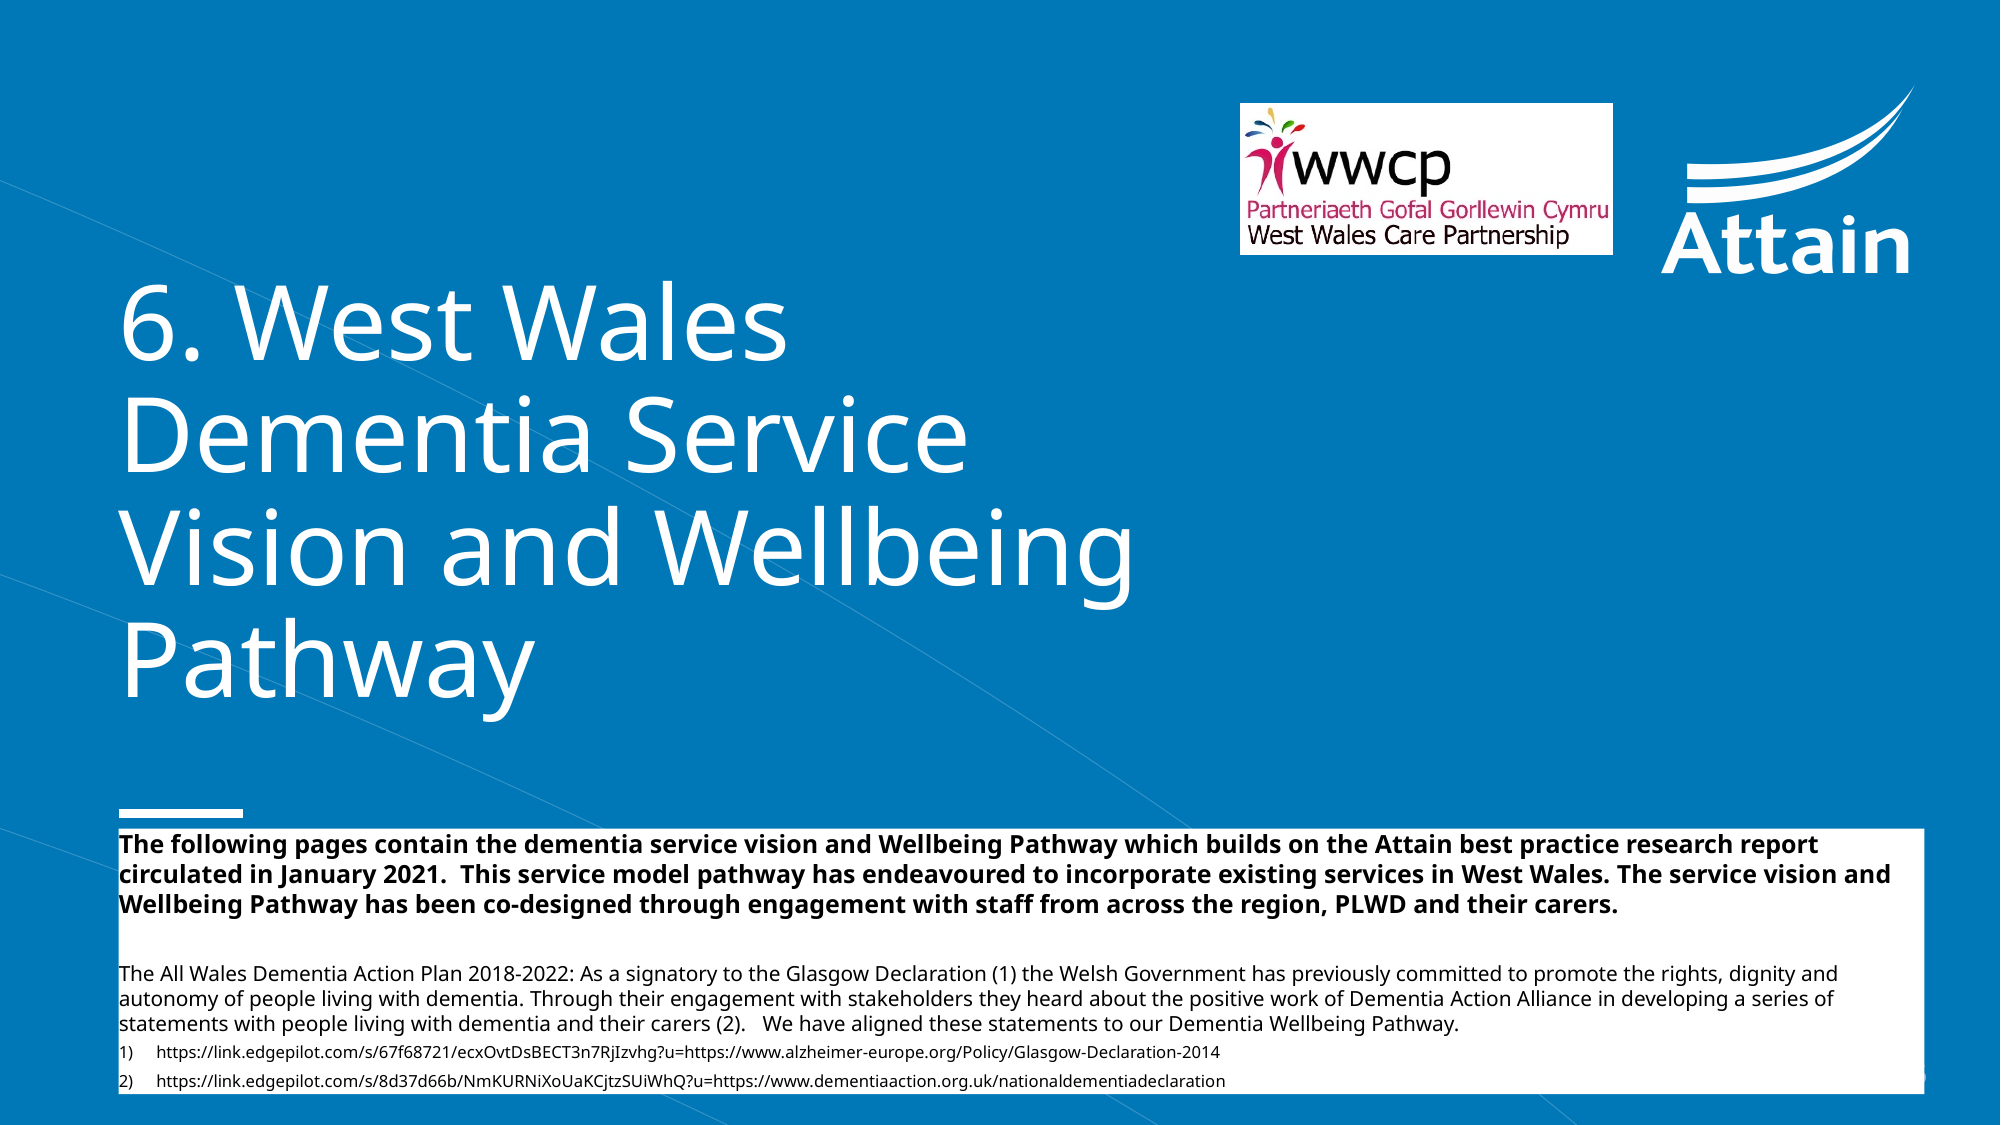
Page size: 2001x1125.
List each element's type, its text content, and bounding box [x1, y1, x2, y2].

picture [1688, 126, 1891, 203]
picture [1866, 229, 1908, 273]
picture [1843, 230, 1854, 273]
picture [273, 286, 292, 309]
picture [1756, 216, 1787, 273]
picture [1688, 104, 1902, 179]
picture [311, 286, 328, 321]
picture [334, 304, 381, 334]
picture [1722, 216, 1753, 273]
picture [186, 348, 198, 361]
text_box The following pages contain the dementia service vision and Wellbeing Pathway which builds on the Attain best practice research report circulated in January 2021. This service model pathway has endeavoured to incorporate existing services in West Wales. The service vision and Wellbeing Pathway has been co-designed through engagement with staff from across the region, PLWD and their carers. The All Wales Dementia Action Plan 2018-2022: As a signatory to the Glasgow Declaration (1) the Welsh Government has previously committed to promote the rights, dignity and autonomy of people living with dementia. Through their engagement with stakeholders they heard about the positive work of Dementia Action Alliance in developing a series of statements with people living with dementia and their carers (2). We have aligned these statements to our Dementia Wellbeing Pathway. https://link.edgepilot.com/s/67f68721/ecxOvtDsBECT3n7RjIzvhg?u=https://www.alzheimer-europe.org/Policy/Glasgow-Declaration-2014 https://link.edgepilot.com/s/8d37d66b/NmKURNiXoUaKCjtzSUiWhQ?u=https://www.dementiaaction.org.uk/nationaldementiadeclaration [118, 828, 1925, 1095]
picture [1662, 213, 1721, 273]
picture [503, 286, 596, 359]
picture [235, 286, 278, 359]
picture [392, 304, 431, 360]
picture [1241, 104, 1612, 254]
picture [746, 304, 785, 360]
picture [663, 281, 672, 359]
title 6. West Wales Dementia Service Vision and Wellbeing Pathway [118, 393, 1205, 721]
picture [601, 304, 645, 360]
picture [285, 309, 318, 359]
picture [334, 332, 378, 360]
picture [438, 292, 471, 360]
picture [1844, 216, 1854, 225]
picture [687, 304, 734, 360]
slide_number 26 [1492, 1045, 1943, 1105]
picture [124, 285, 172, 360]
picture [1793, 229, 1832, 273]
